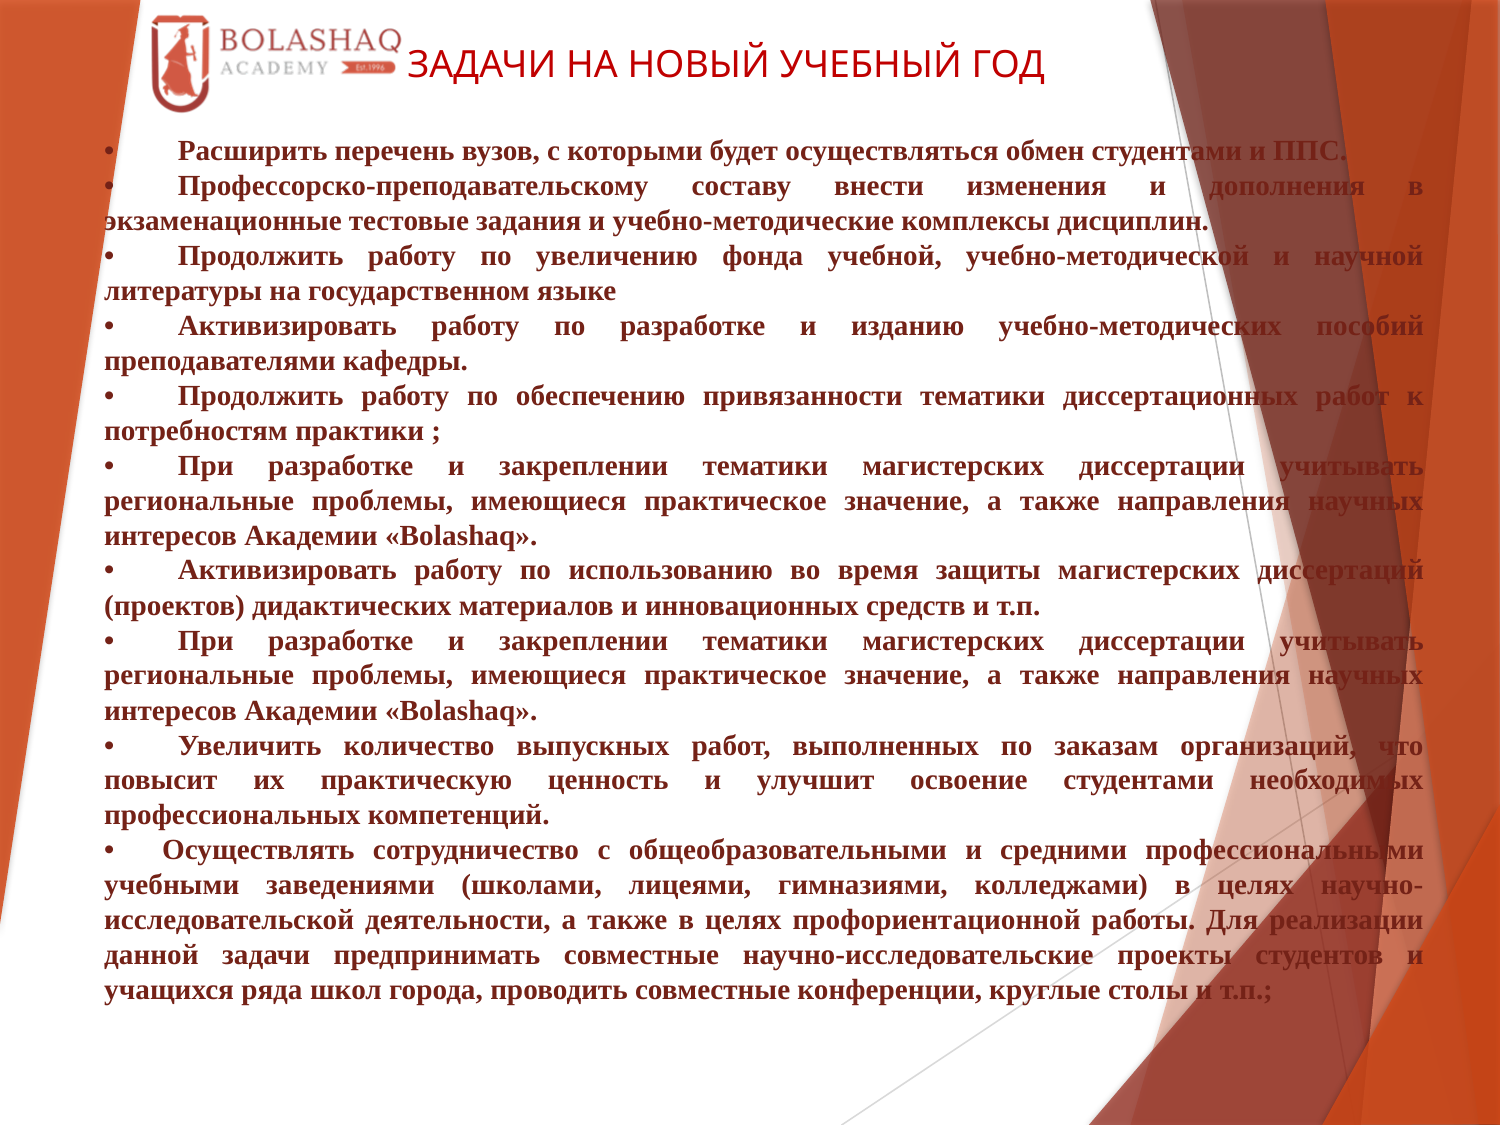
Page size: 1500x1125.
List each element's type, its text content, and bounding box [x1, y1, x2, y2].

picture [138, 0, 414, 128]
text_box • Расширить перечень вузов, с которыми будет осуществляться обмен студентами и ППС. • Профессорско-преподавательскому составу внести изменения и дополнения в экзаменационные тестовые задания и учебно-методические комплексы дисциплин. • Продолжить работу по увеличению фонда учебной, учебно-методической и научной литературы на государственном языке • Активизировать работу по разработке и изданию учебно-методических пособий преподавателями кафедры. • Продолжить работу по обеспечению привязанности тематики диссертационных работ к потребностям практики ; • При разработке и закреплении тематики магистерских диссертации учитывать региональные проблемы, имеющиеся практическое значение, а также направления научных интересов Академии «Bolashaq». • Активизировать работу по использованию во время защиты магистерских диссертаций (проектов) дидактических материалов и инновационных средств и т.п. • При разработке и закреплении тематики магистерских диссертации учитывать региональные проблемы, имеющиеся практическое значение, а также направления научных интересов Академии «Bolashaq». • Увеличить количество выпускных работ, выполненных по заказам организаций, что повысит их практическую ценность и улучшит освоение студентами необходимых профессиональных компетенций. • Осуществлять сотрудничество с общеобразовательными и средними профессиональными учебными заведениями (школами, лицеями, гимназиями, колледжами) в целях научно-исследовательской деятельности, а также в целях профориентационной работы. Для реализации данной задачи предпринимать совместные научно-исследовательские проекты студентов и учащихся ряда школ города, проводить совместные конференции, круглые столы и т.п.; [89, 124, 1440, 1013]
text_box ЗАДАЧИ НА НОВЫЙ УЧЕБНЫЙ ГОД [418, 33, 1061, 93]
